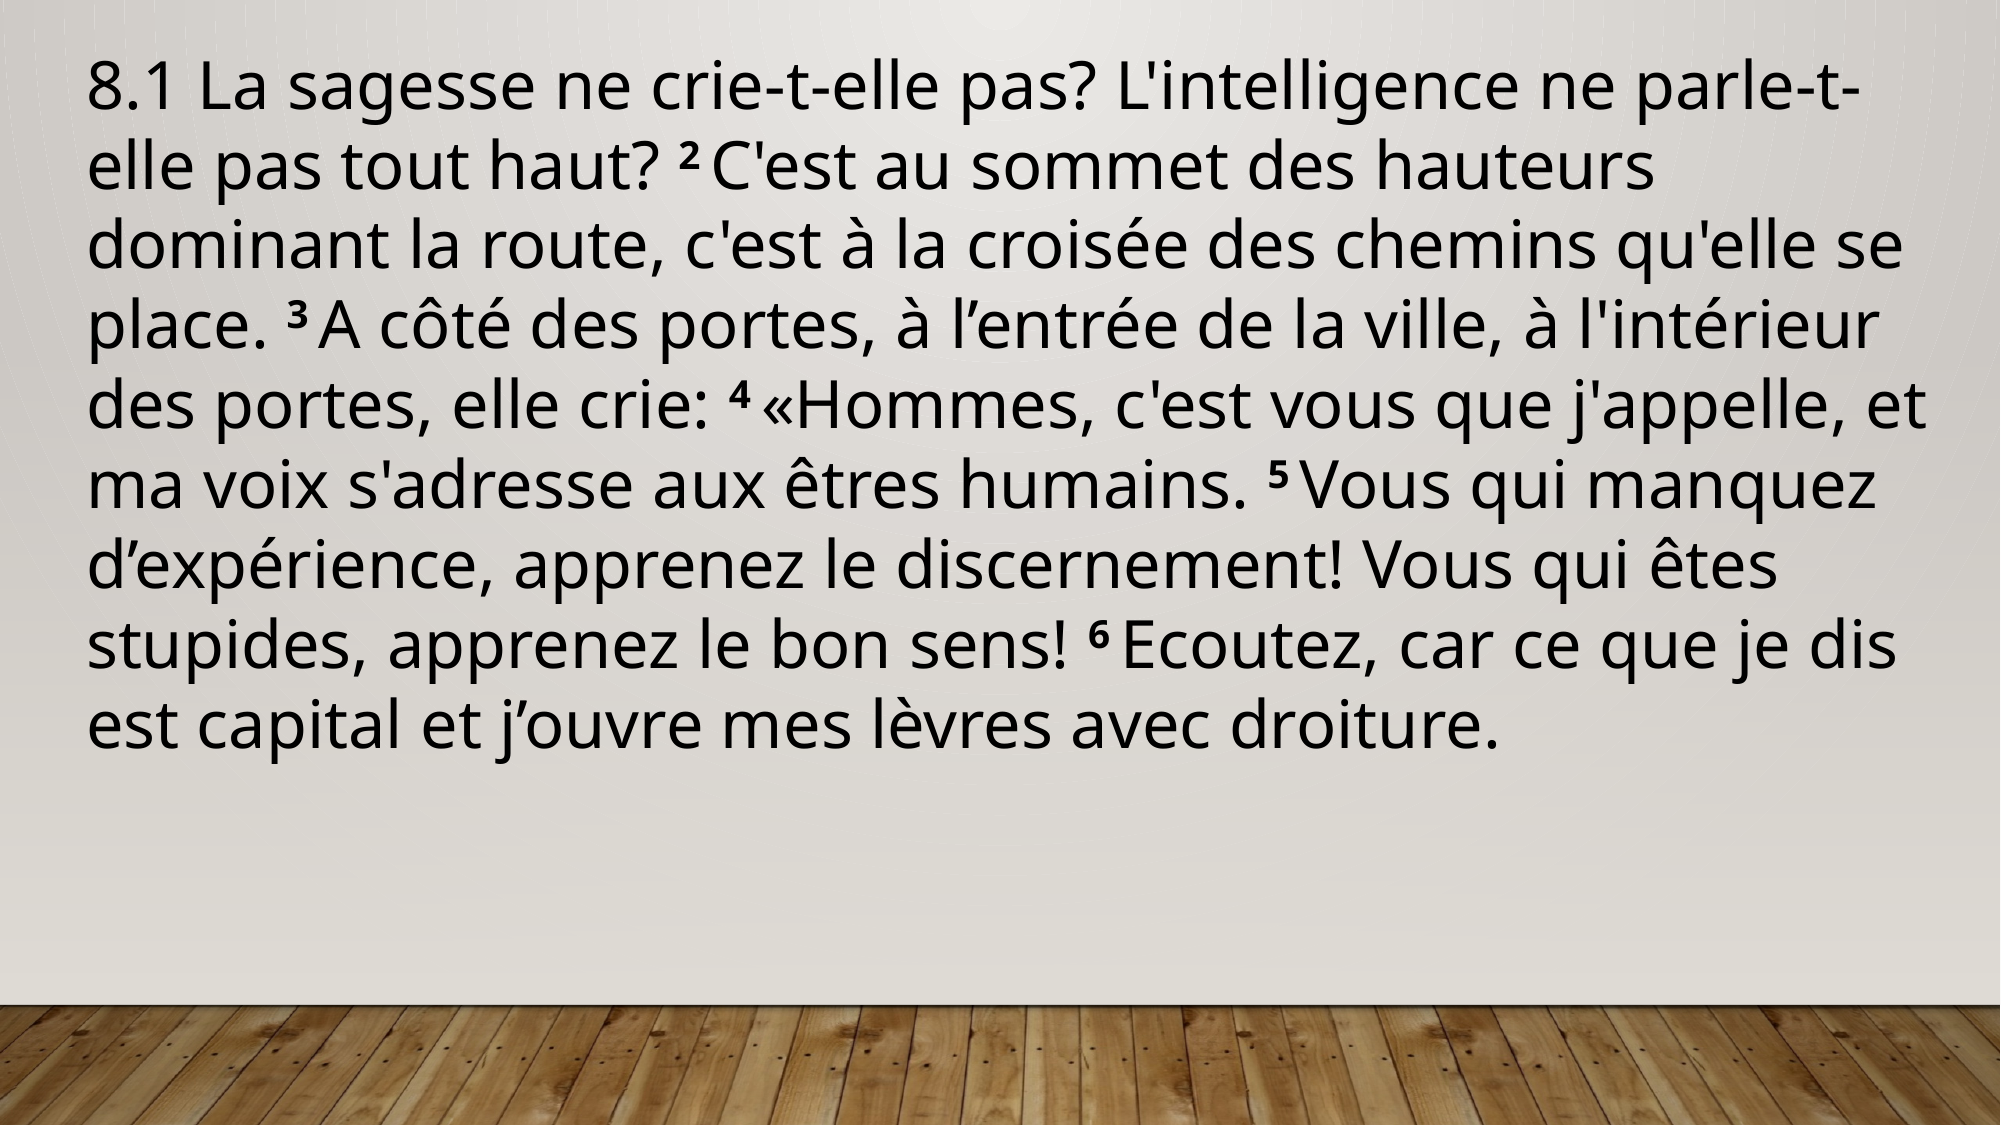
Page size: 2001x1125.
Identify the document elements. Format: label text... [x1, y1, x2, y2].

text_box 8.1 La sagesse ne crie-t-elle pas? L'intelligence ne parle-t-elle pas tout haut? 2 C'est au sommet des hauteurs dominant la route, c'est à la croisée des chemins qu'elle se place. 3 A côté des portes, à l’entrée de la ville, à l'intérieur des portes, elle crie: 4 «Hommes, c'est vous que j'appelle, et ma voix s'adresse aux êtres humains. 5 Vous qui manquez d’expérience, apprenez le discernement! Vous qui êtes stupides, apprenez le bon sens! 6 Ecoutez, car ce que je dis est capital et j’ouvre mes lèvres avec droiture. [71, 35, 1975, 770]
picture [0, 1005, 2000, 1125]
